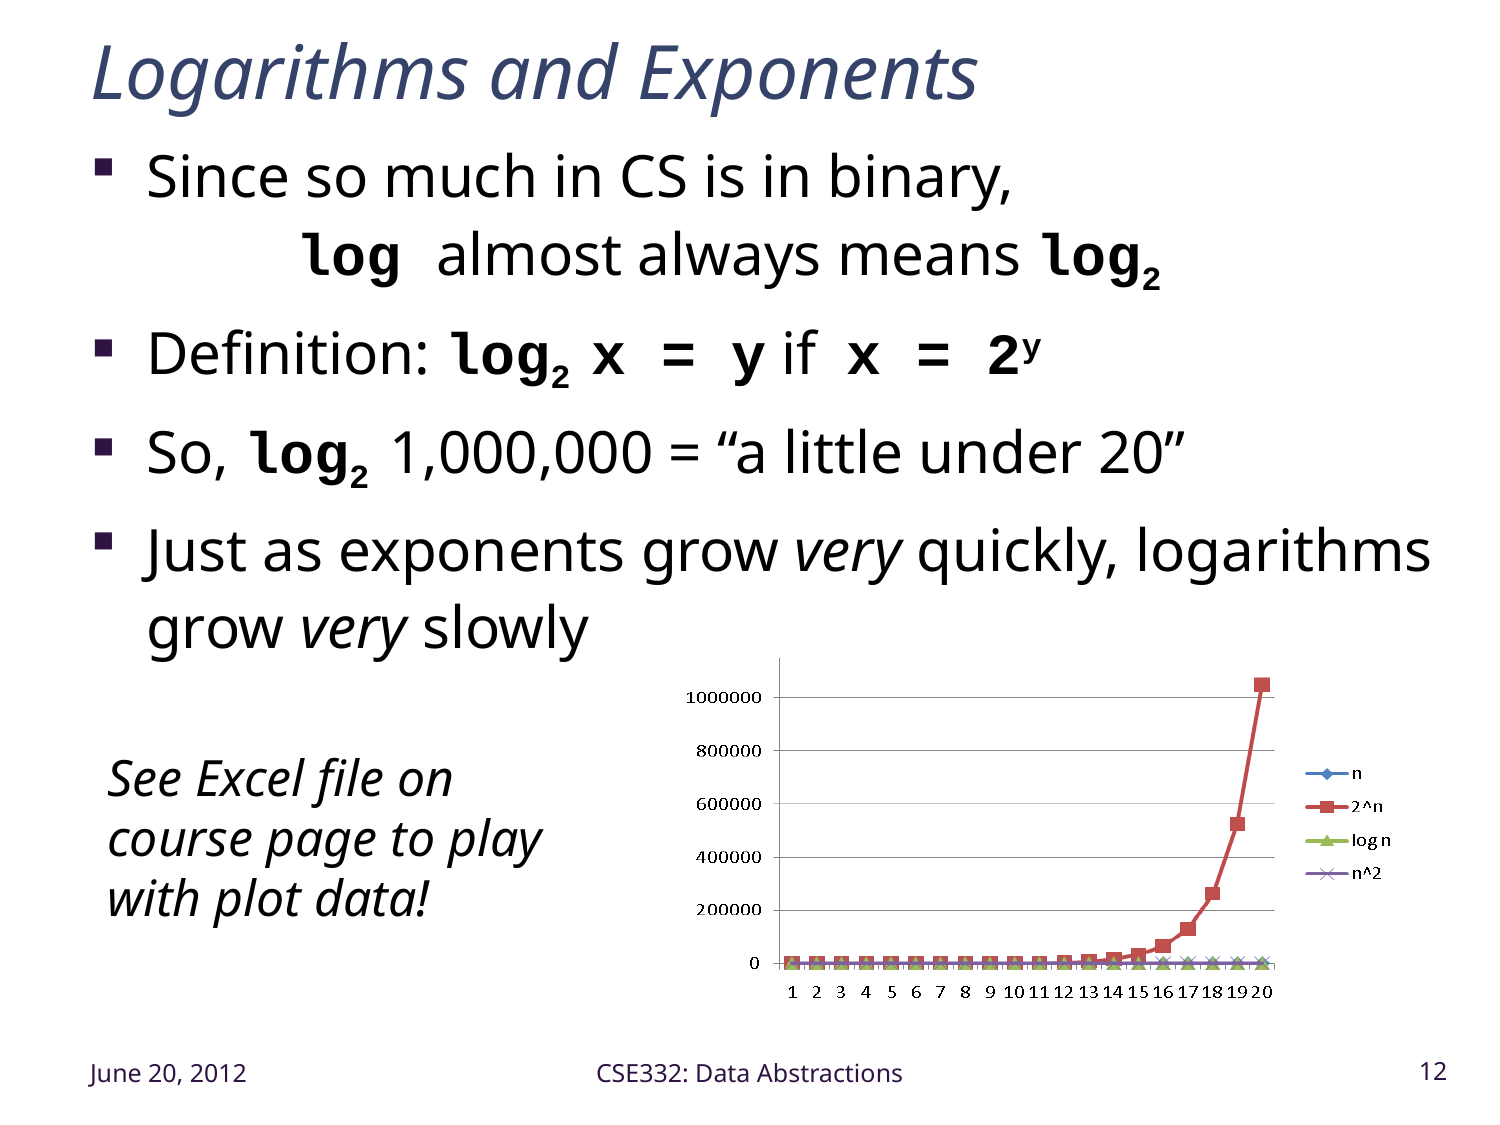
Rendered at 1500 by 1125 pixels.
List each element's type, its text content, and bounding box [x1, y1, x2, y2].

text_box See Excel file on course page to play with plot data! [92, 739, 618, 934]
picture [669, 658, 1404, 1017]
list Since so much in CS is in binary, log almost always means log2 Definition: log2 x = y if x = 2y So, log2 1,000,000 = “a little under 20” Just as exponents grow very quickly, logarithms grow very slowly [75, 125, 1463, 1025]
title Logarithms and Exponents [75, 24, 1463, 105]
slide_number 12 [1333, 1042, 1463, 1103]
footer CSE332: Data Abstractions [348, 1042, 1152, 1103]
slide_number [75, 1042, 338, 1103]
